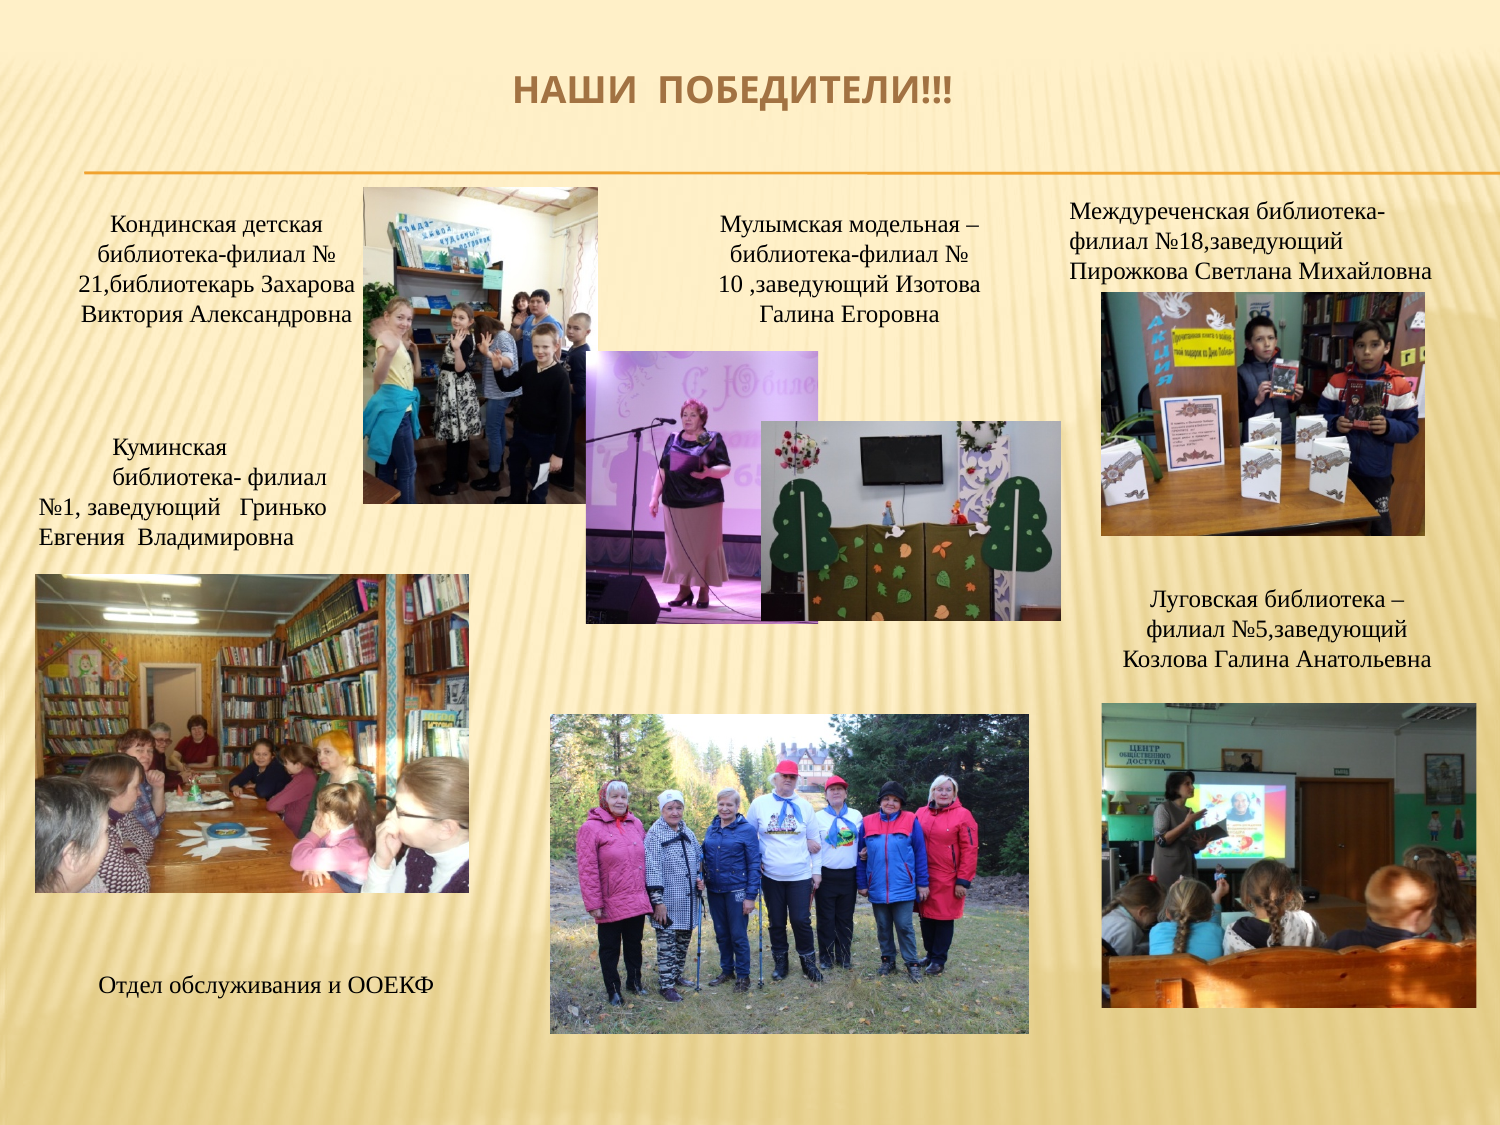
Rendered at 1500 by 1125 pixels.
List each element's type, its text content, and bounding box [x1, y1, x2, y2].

text_box НАШИ ПОБЕДИТЕЛИ!!! [497, 58, 969, 119]
text_box Мулымская модельная –библиотека-филиал № 10 ,заведующий Изотова Галина Егоровна [703, 184, 997, 350]
picture [1101, 292, 1425, 537]
picture [34, 573, 469, 894]
picture [550, 714, 1029, 1034]
text_box Междуреченская библиотека-филиал №18,заведующий Пирожкова Светлана Михайловна [1054, 187, 1465, 293]
text_box Луговская библиотека – филиал №5,заведующий Козлова Галина Анатольевна [1101, 574, 1454, 680]
text_box Кондинская детская библиотека-филиал № 21,библиотекарь Захарова Виктория Александровна [58, 199, 353, 335]
picture [1101, 702, 1477, 1009]
picture [362, 187, 1061, 624]
text_box Отдел обслуживания и ООЕКФ [83, 949, 460, 1009]
text_box Куминская библиотека- филиал №1, заведующий Гринько Евгения Владимировна [23, 422, 364, 603]
